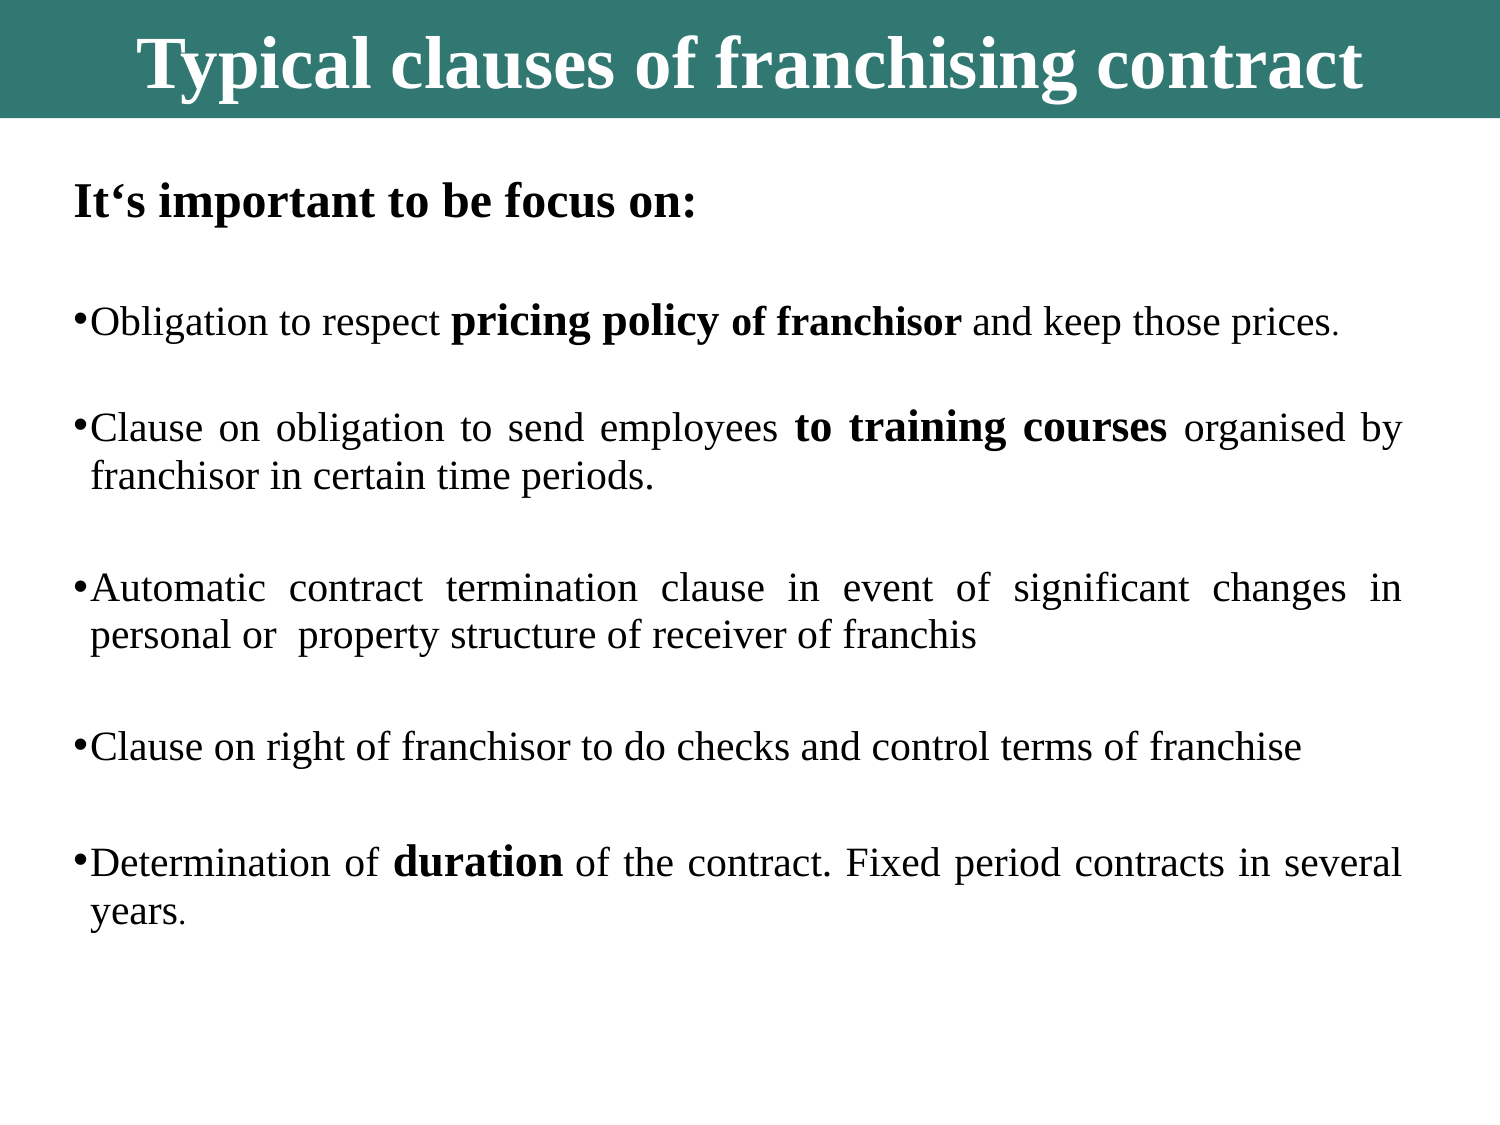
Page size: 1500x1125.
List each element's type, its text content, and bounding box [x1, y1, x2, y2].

text_box Typical clauses of franchising contract [0, 0, 1500, 120]
text_box It‘s important to be focus on: Obligation to respect pricing policy of franchisor and keep those prices. Clause on obligation to send employees to training courses organised by franchisor in certain time periods. Automatic contract termination clause in event of significant changes in personal or property structure of receiver of franchis Clause on right of franchisor to do checks and control terms of franchise Determination of duration of the contract. Fixed period contracts in several years. [58, 164, 1418, 1052]
